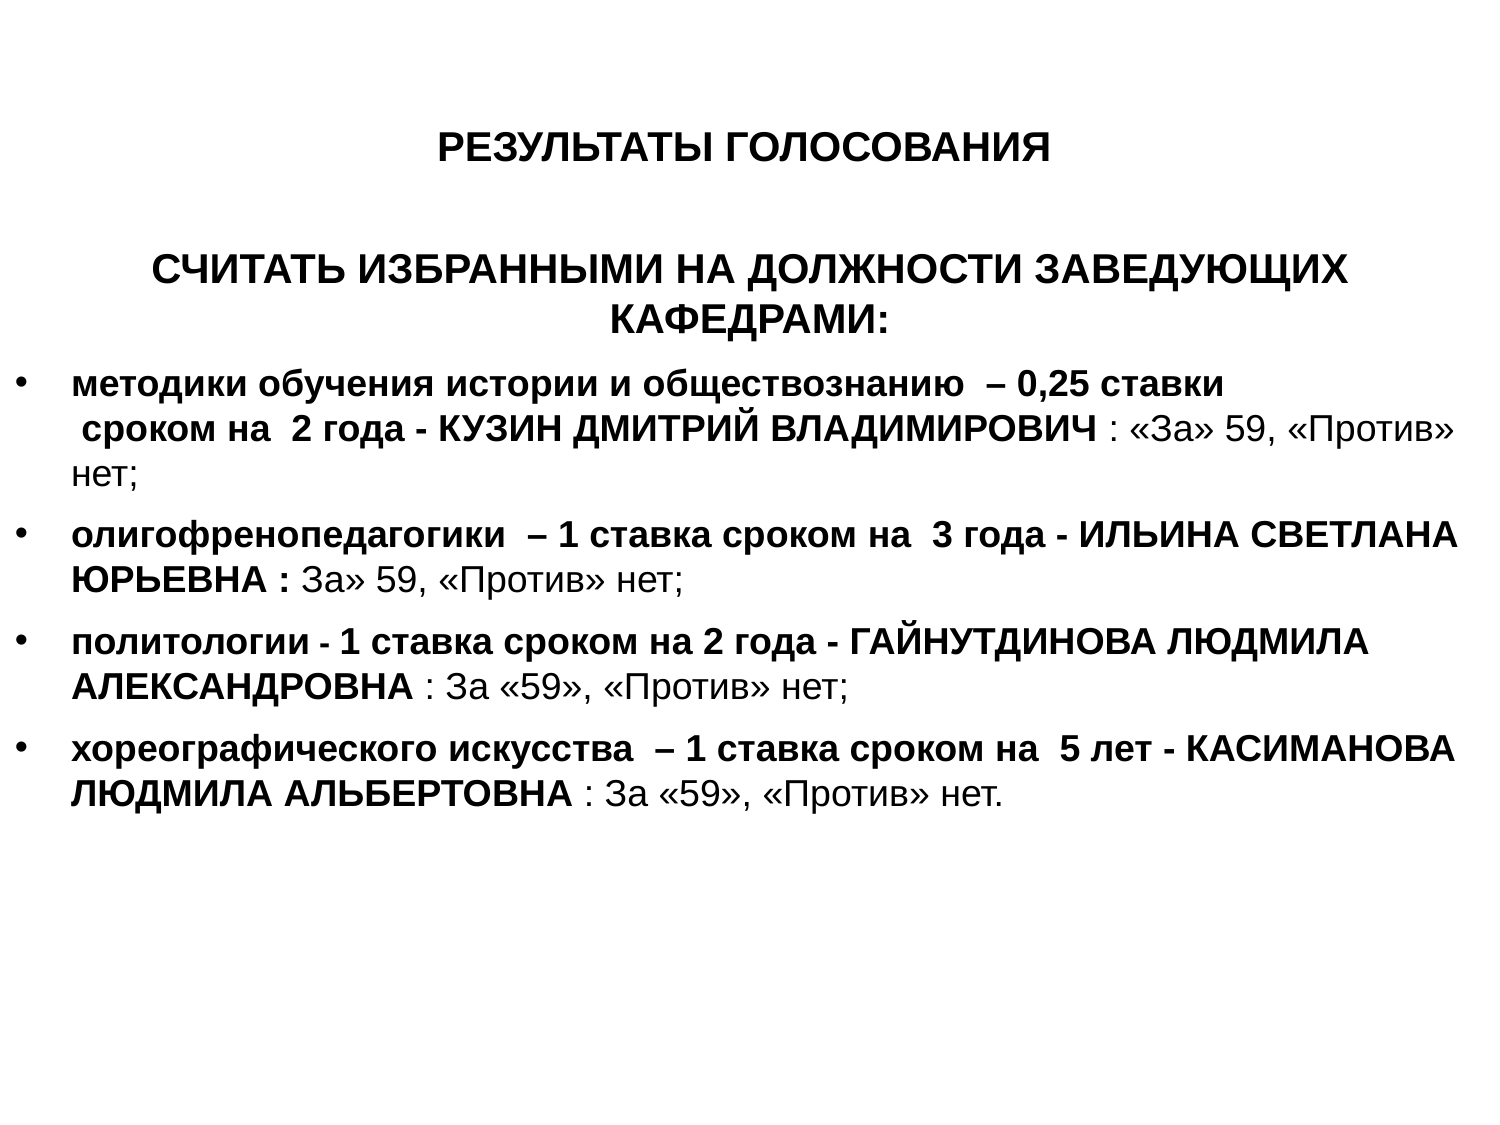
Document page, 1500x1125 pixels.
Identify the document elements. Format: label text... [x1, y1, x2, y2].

list СЧИТАТЬ ИЗБРАННЫМИ НА ДОЛЖНОСТИ ЗАВЕДУЮЩИХ КАФЕДРАМИ: методики обучения истории и обществознанию – 0,25 ставки сроком на 2 года - КУЗИН ДМИТРИЙ ВЛАДИМИРОВИЧ : «За» 59, «Против» нет; олигофренопедагогики – 1 ставка сроком на 3 года - ИЛЬИНА СВЕТЛАНА ЮРЬЕВНА : За» 59, «Против» нет; политологии - 1 ставка сроком на 2 года - ГАЙНУТДИНОВА ЛЮДМИЛА АЛЕКСАНДРОВНА : За «59», «Против» нет; хореографического искусства – 1 ставка сроком на 5 лет - КАСИМАНОВА ЛЮДМИЛА АЛЬБЕРТОВНА : За «59», «Против» нет. [0, 172, 1500, 1125]
title РЕЗУЛЬТАТЫ ГОЛОСОВАНИЯ [75, 42, 1426, 172]
